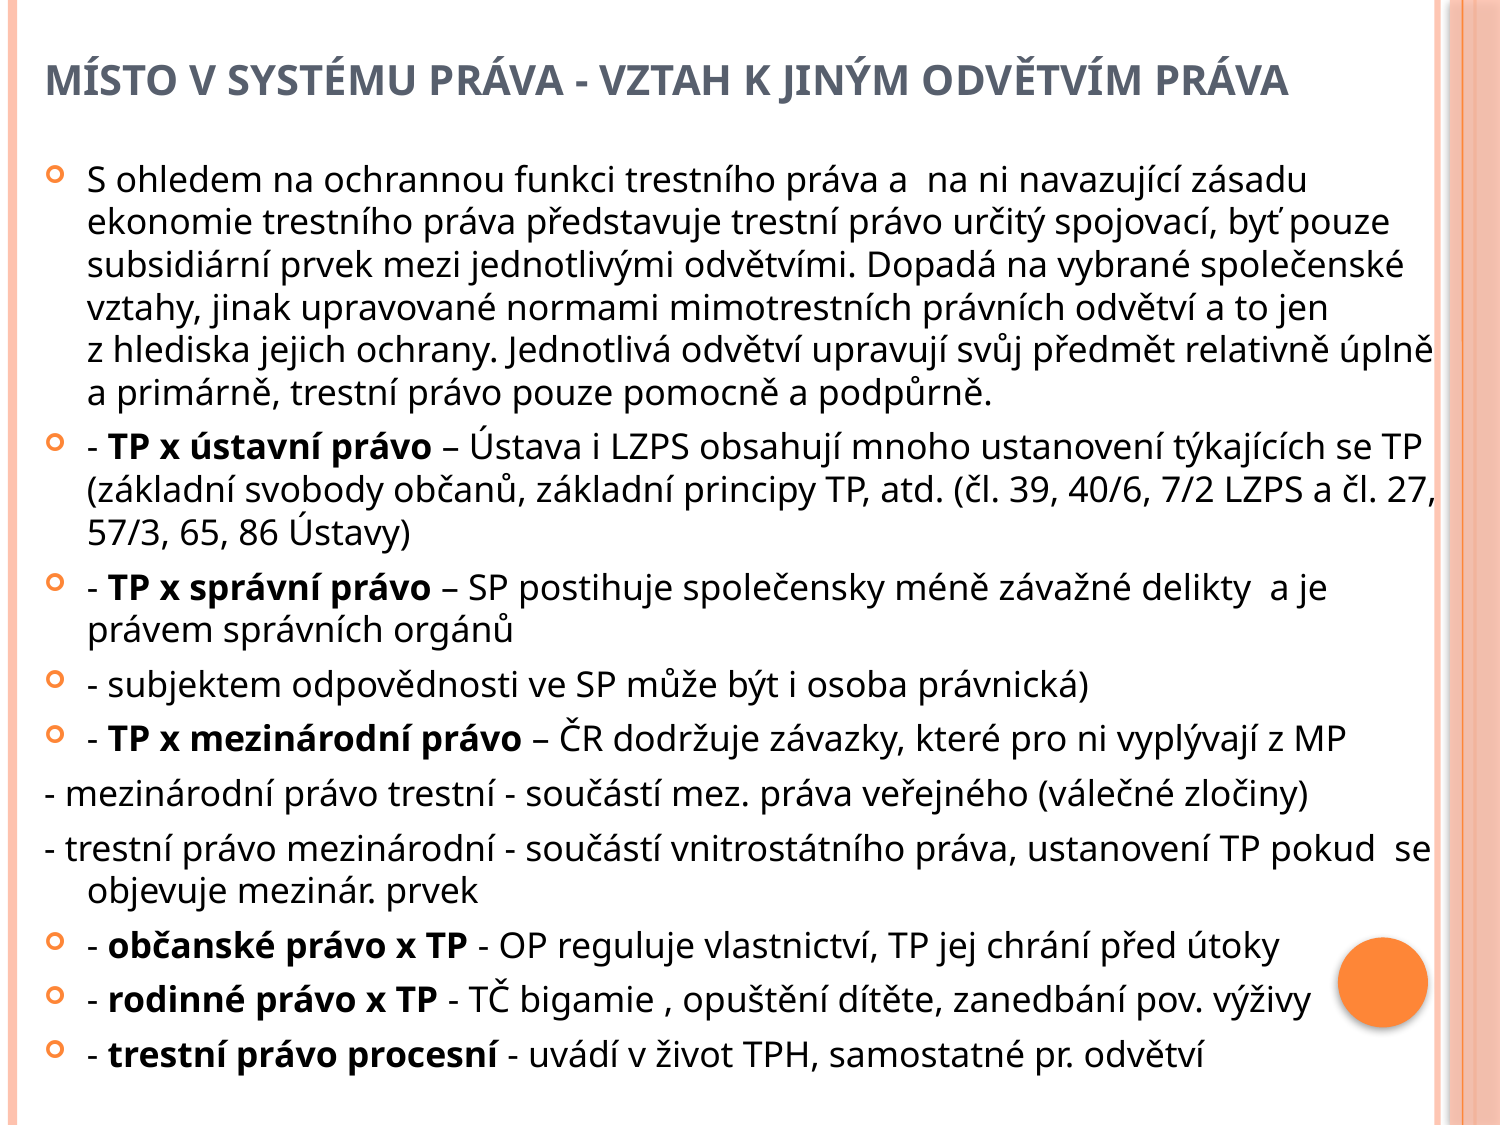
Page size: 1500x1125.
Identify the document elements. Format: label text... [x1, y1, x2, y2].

list S ohledem na ochrannou funkci trestního práva a na ni navazující zásadu ekonomie trestního práva představuje trestní právo určitý spojovací, byť pouze subsidiární prvek mezi jednotlivými odvětvími. Dopadá na vybrané společenské vztahy, jinak upravované normami mimotrestních právních odvětví a to jen z hlediska jejich ochrany. Jednotlivá odvětví upravují svůj předmět relativně úplně a primárně, trestní právo pouze pomocně a podpůrně. - TP x ústavní právo – Ústava i LZPS obsahují mnoho ustanovení týkajících se TP (základní svobody občanů, základní principy TP, atd. (čl. 39, 40/6, 7/2 LZPS a čl. 27, 57/3, 65, 86 Ústavy) - TP x správní právo – SP postihuje společensky méně závažné delikty a je právem správních orgánů - subjektem odpovědnosti ve SP může být i osoba právnická) - TP x mezinárodní právo – ČR dodržuje závazky, které pro ni vyplývají z MP - mezinárodní právo trestní - součástí mez. práva veřejného (válečné zločiny) - trestní právo mezinárodní - součástí vnitrostátního práva, ustanovení TP pokud se objevuje mezinár. prvek - občanské právo x TP - OP reguluje vlastnictví, TP jej chrání před útoky - rodinné právo x TP - TČ bigamie , opuštění dítěte, zanedbání pov. výživy - trestní právo procesní - uvádí v život TPH, samostatné pr. odvětví [29, 149, 1471, 1094]
title Místo v systému práva - vztah k jiným odvětvím práva [29, 42, 1425, 149]
